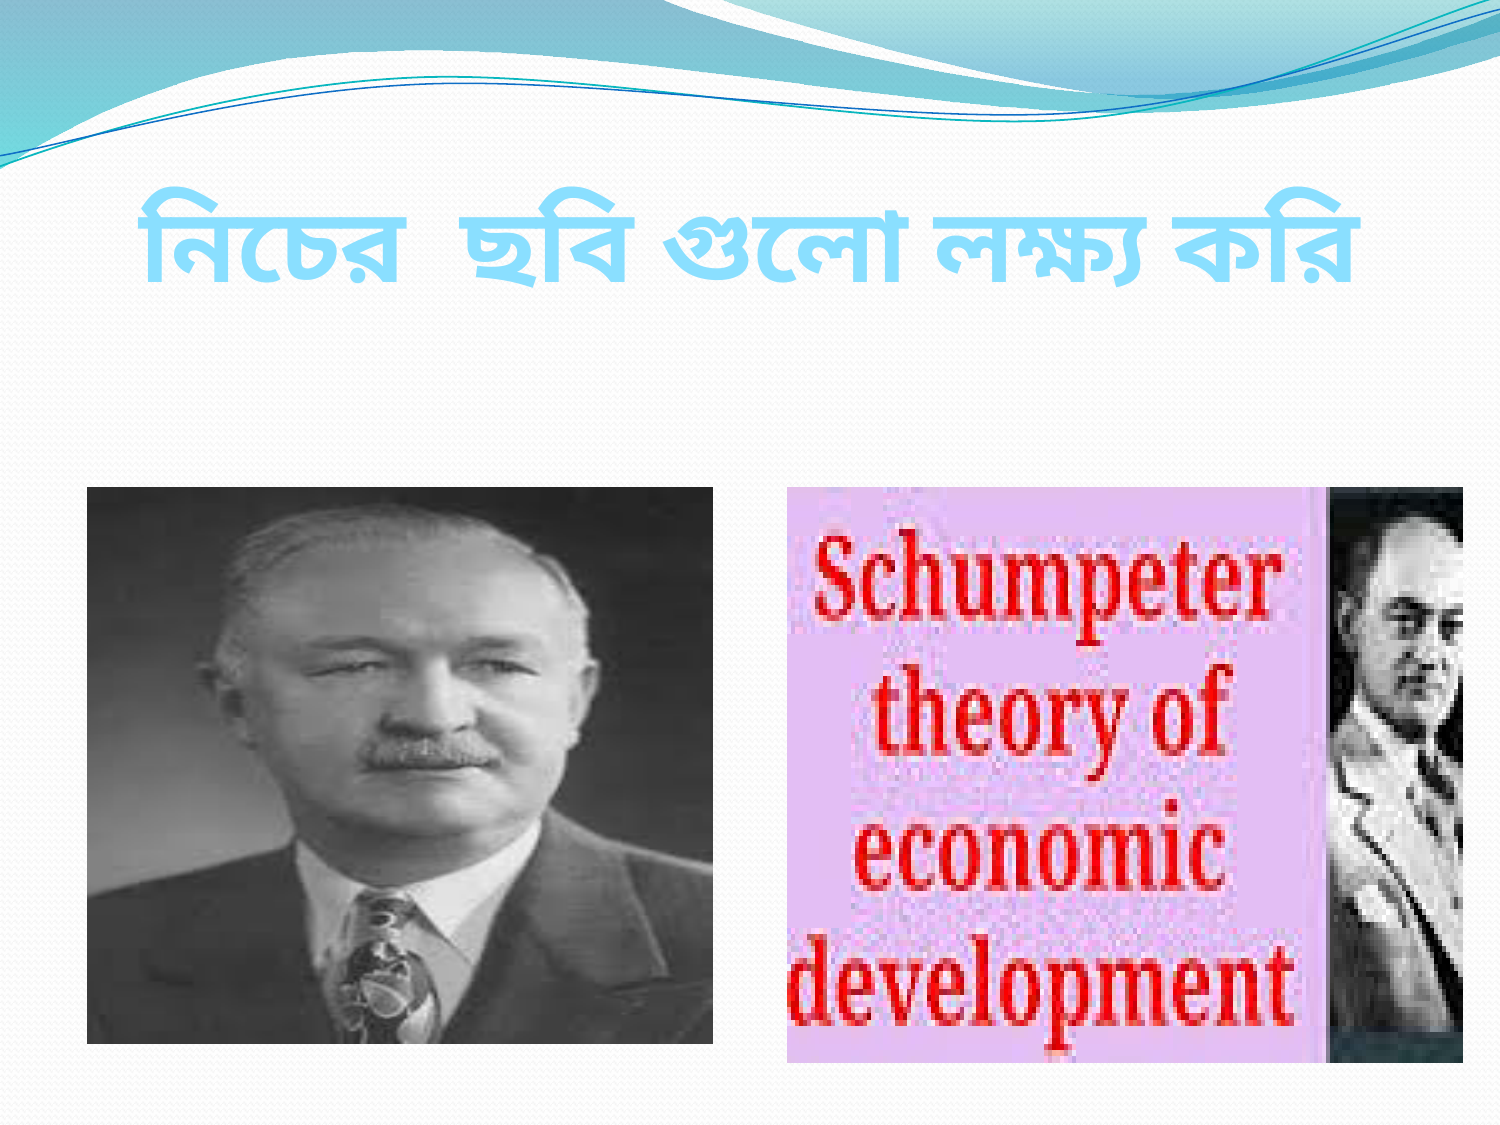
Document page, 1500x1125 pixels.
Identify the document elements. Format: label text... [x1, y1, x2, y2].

title নিচের ছবি গুলো লক্ষ্য করি [75, 115, 1425, 303]
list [787, 487, 1463, 1063]
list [87, 487, 713, 1045]
